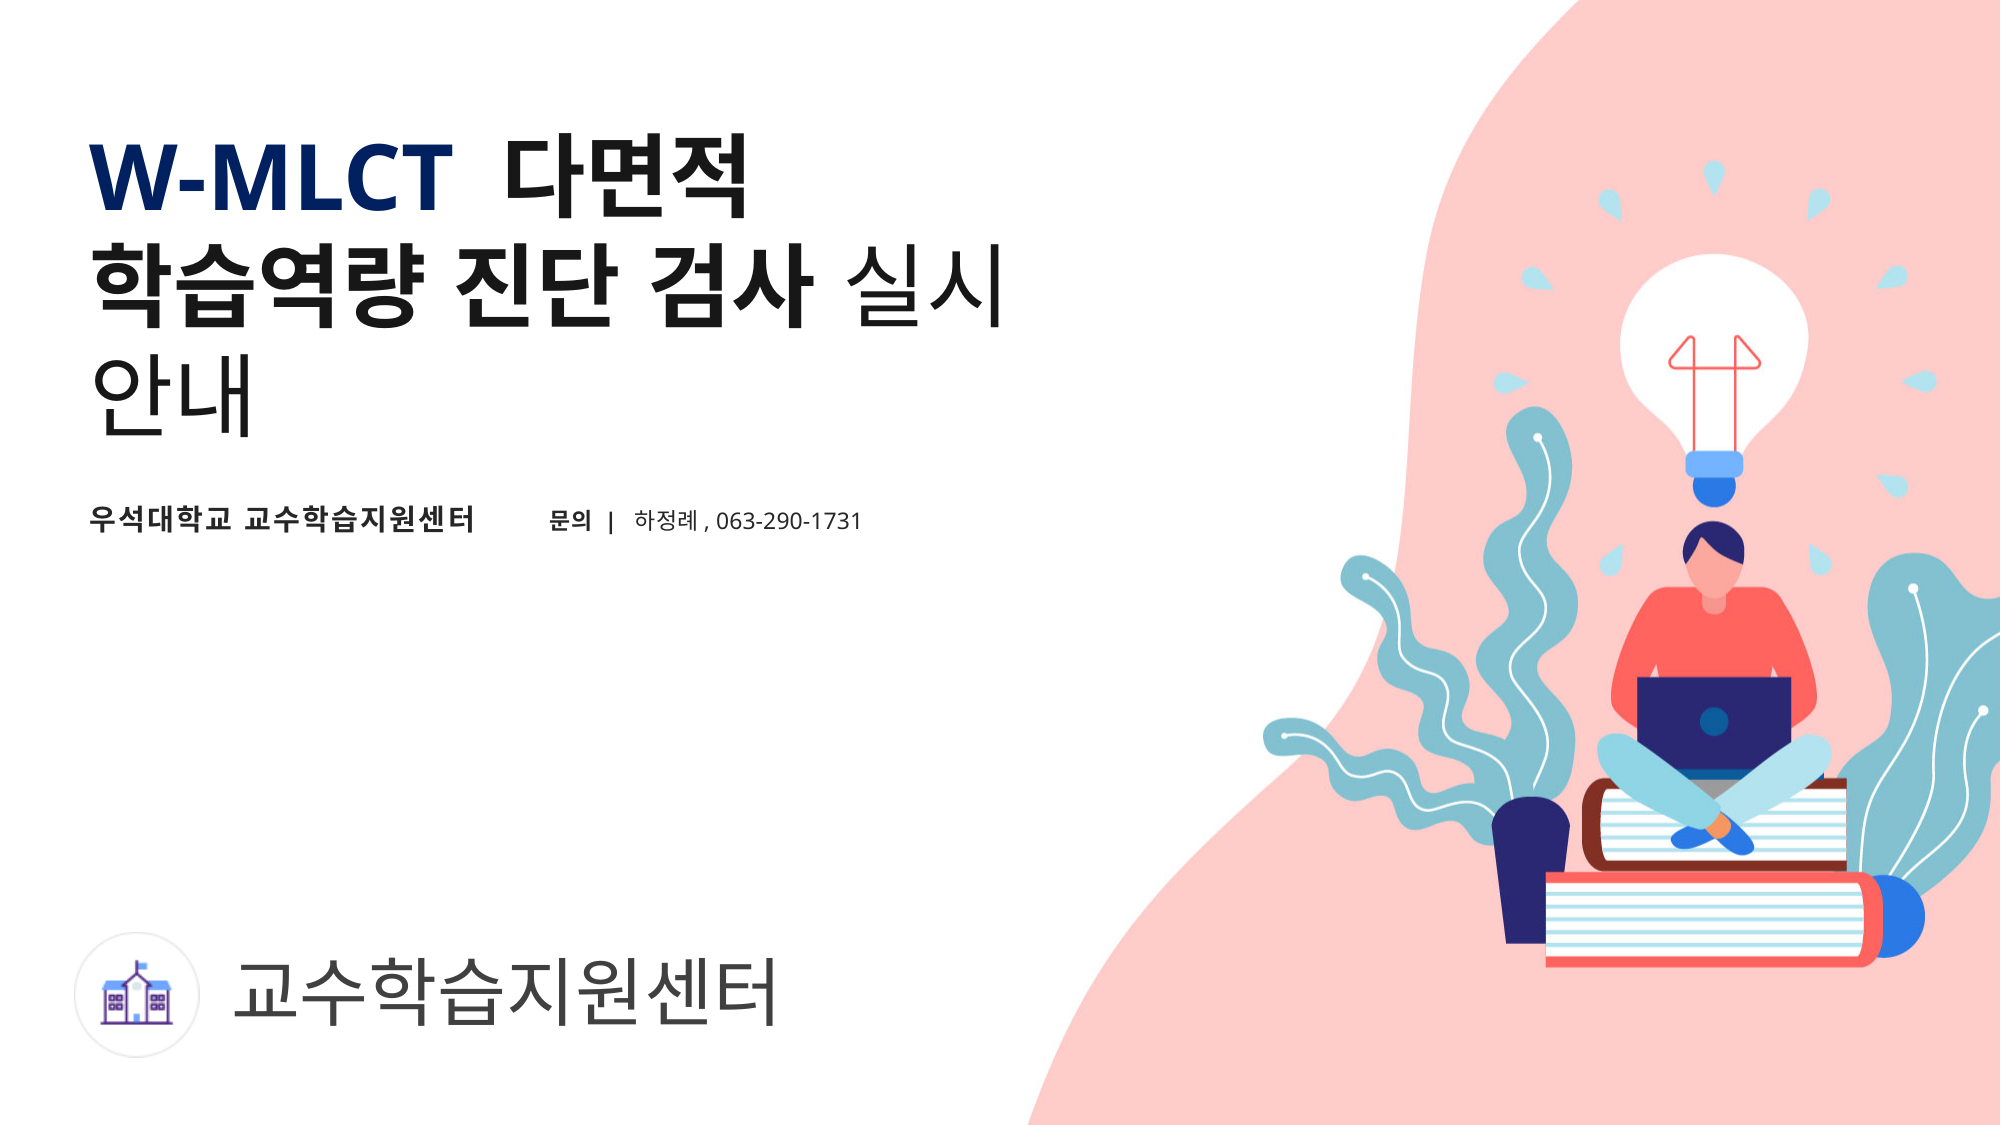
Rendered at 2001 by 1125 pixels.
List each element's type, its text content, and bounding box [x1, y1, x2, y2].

text_box 교수학습지원센터 [216, 933, 499, 1060]
text_box 우석대학교 교수학습지원센터 [74, 494, 499, 544]
picture [499, 0, 2000, 1125]
picture [74, 932, 200, 1058]
text_box W-MLCT 다면적 학습역량 진단 검사 실시 안내 [74, 111, 499, 456]
